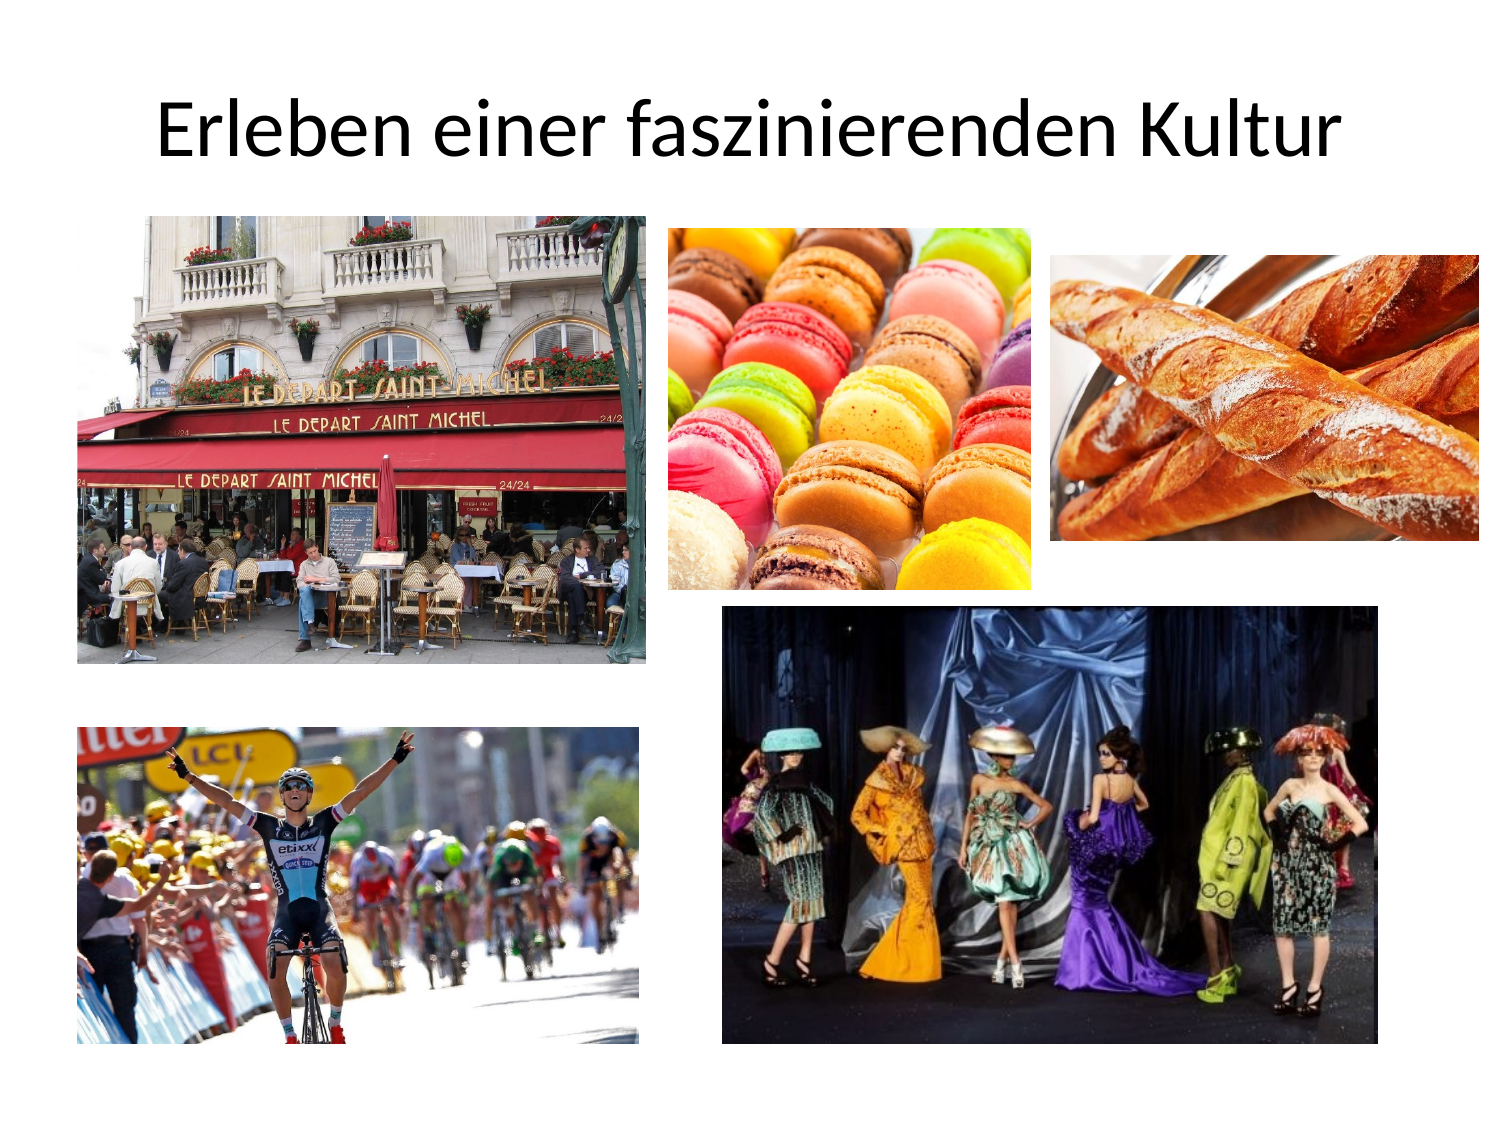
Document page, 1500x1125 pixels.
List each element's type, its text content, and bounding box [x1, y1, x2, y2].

picture [77, 727, 639, 1044]
picture [722, 606, 1378, 1044]
text_box Erleben einer faszinierenden Kultur [75, 10, 1425, 236]
picture [668, 228, 1031, 590]
picture [1049, 255, 1479, 541]
picture [77, 169, 649, 664]
